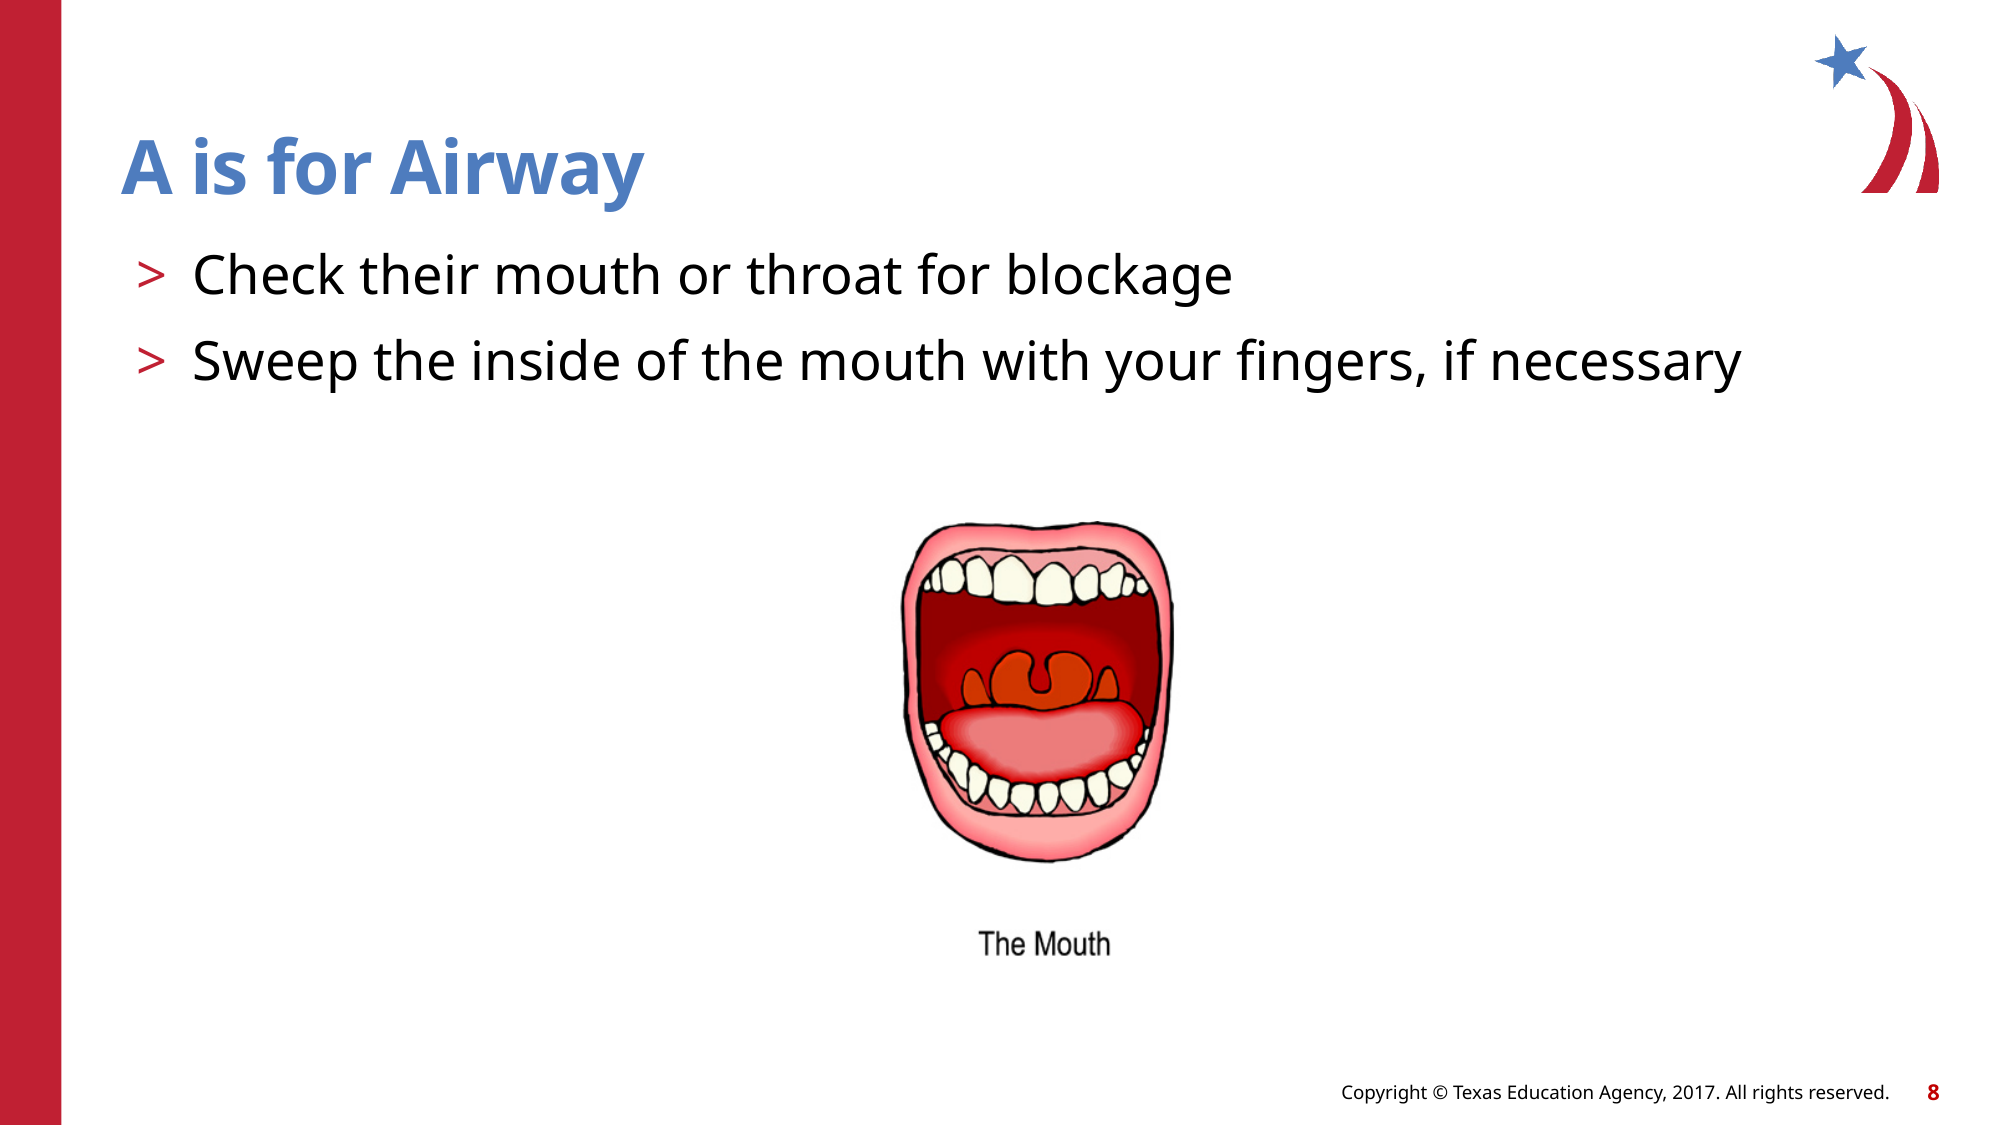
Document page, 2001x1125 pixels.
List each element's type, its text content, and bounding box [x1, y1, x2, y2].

picture [1814, 34, 1939, 193]
list Check their mouth or throat for blockage Sweep the inside of the mouth with your fingers, if necessary [121, 233, 1936, 1010]
picture [872, 521, 1184, 957]
title A is for Airway [121, 66, 1772, 211]
